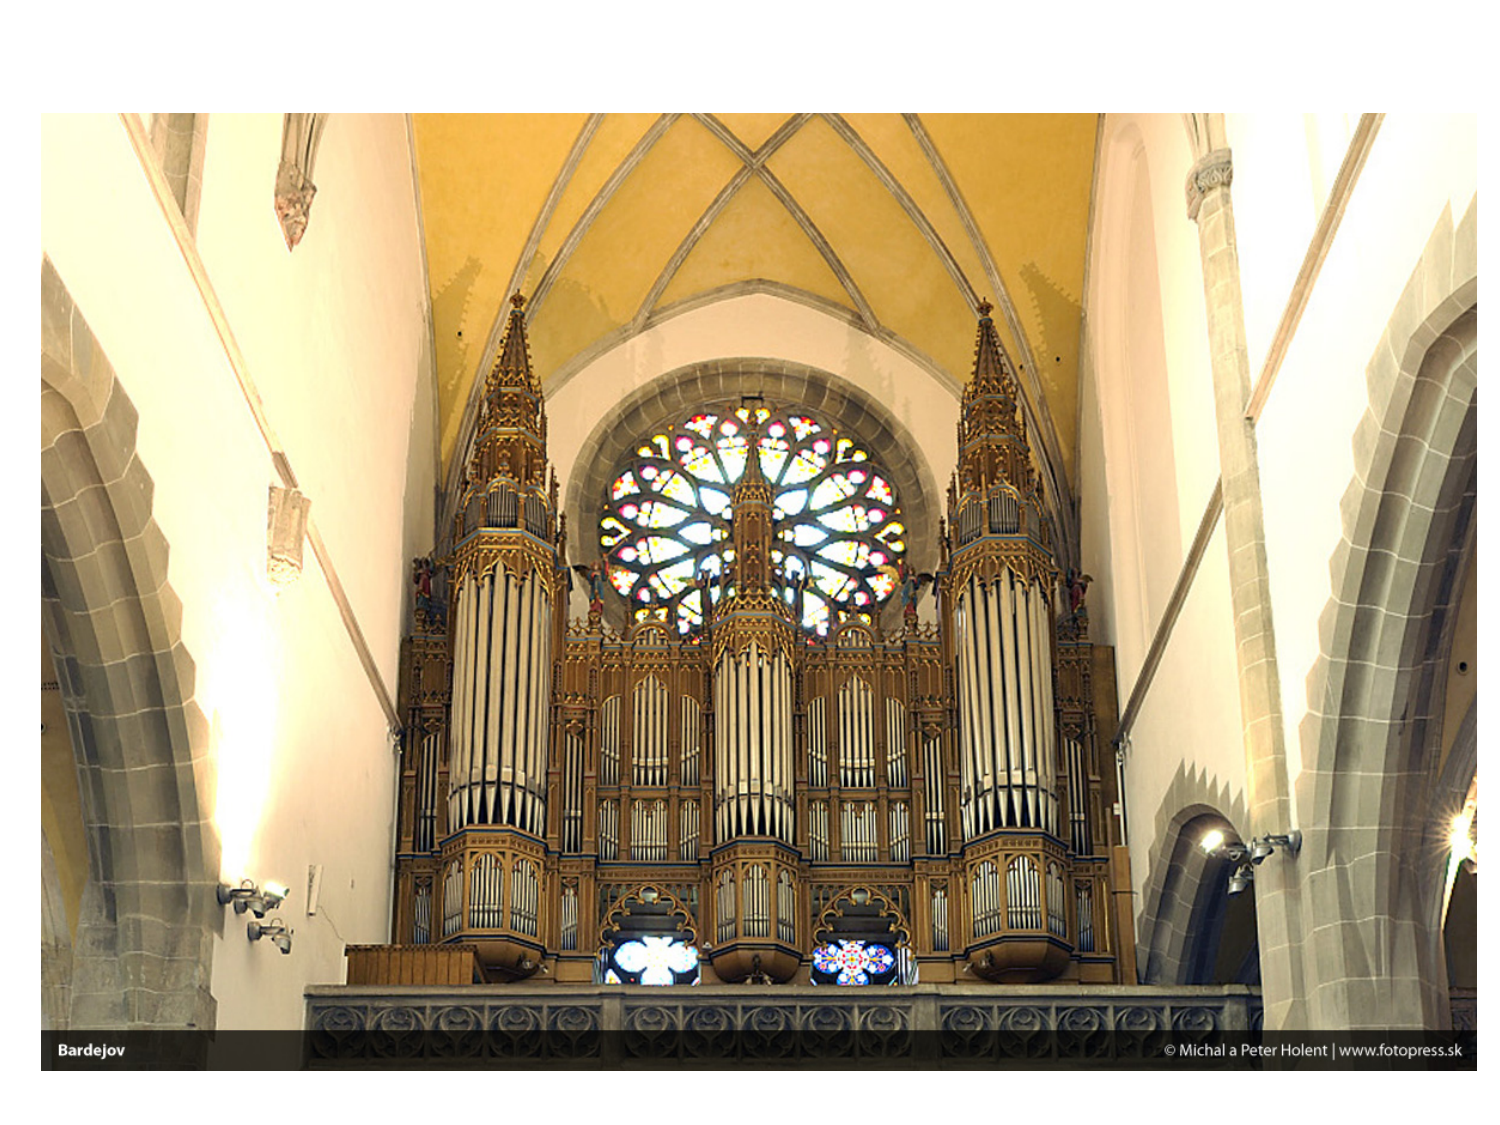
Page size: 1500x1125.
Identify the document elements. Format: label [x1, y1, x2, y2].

picture [41, 113, 1477, 1071]
